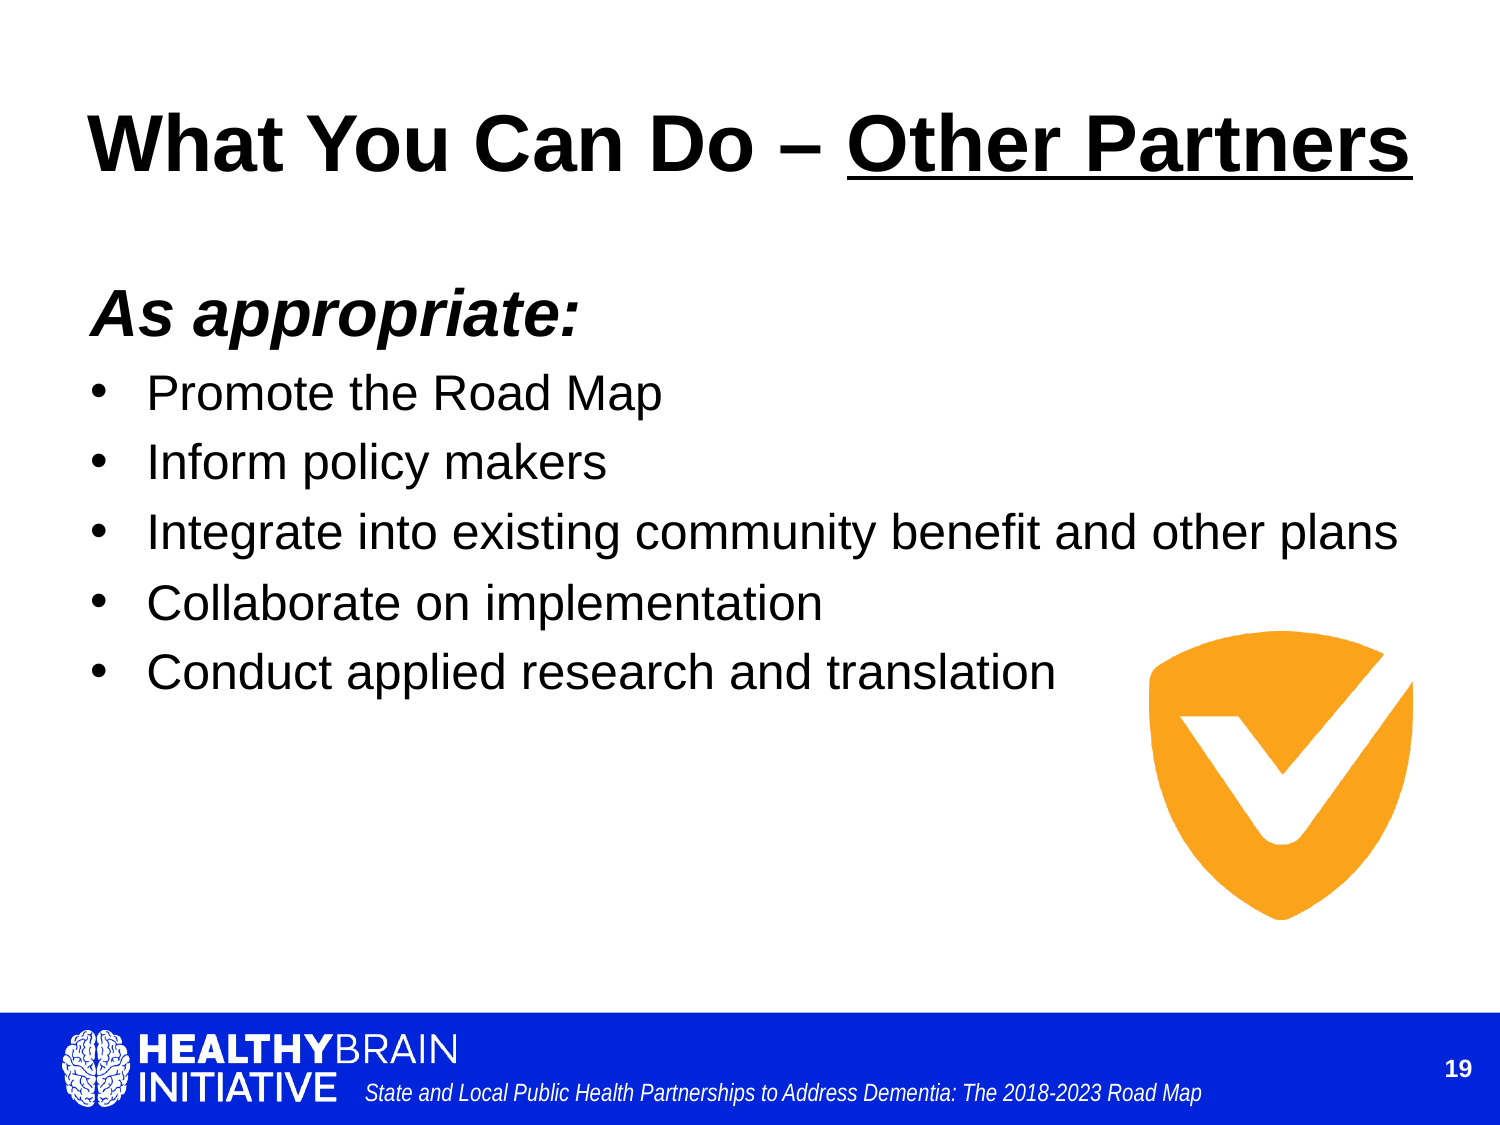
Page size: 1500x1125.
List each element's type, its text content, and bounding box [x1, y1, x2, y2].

picture [62, 1030, 456, 1107]
picture [1149, 631, 1413, 920]
list As appropriate: Promote the Road Map Inform policy makers Integrate into existing community benefit and other plans Collaborate on implementation Conduct applied research and translation [75, 262, 1425, 1005]
slide_number 19 [1137, 1037, 1488, 1098]
title What You Can Do – Other Partners [50, 45, 1450, 233]
